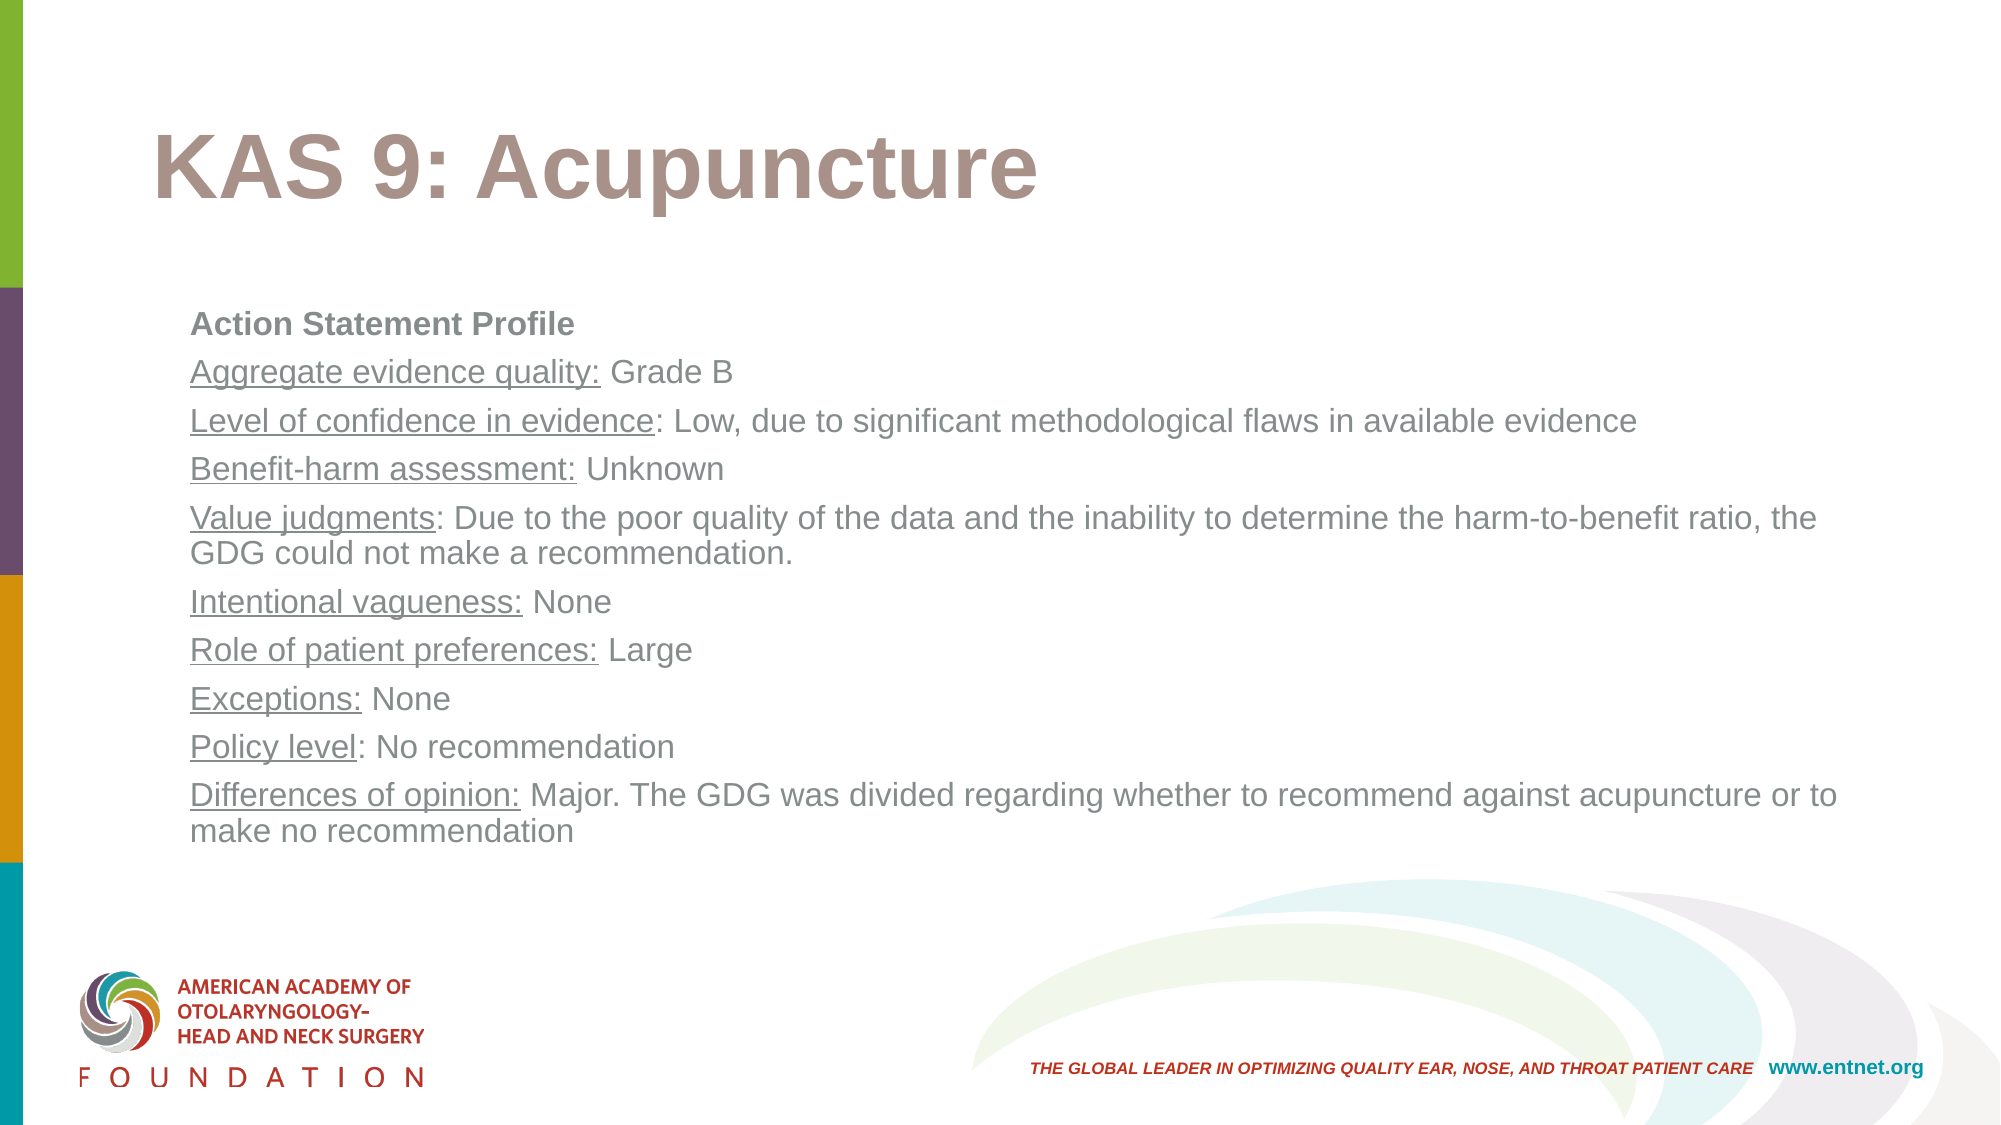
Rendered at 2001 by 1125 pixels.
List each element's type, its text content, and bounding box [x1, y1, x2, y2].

list Action Statement Profile Aggregate evidence quality: Grade B Level of confidence in evidence: Low, due to significant methodological flaws in available evidence Benefit-harm assessment: Unknown Value judgments: Due to the poor quality of the data and the inability to determine the harm-to-benefit ratio, the GDG could not make a recommendation. Intentional vagueness: None Role of patient preferences: Large Exceptions: None Policy level: No recommendation Differences of opinion: Major. The GDG was divided regarding whether to recommend against acupuncture or to make no recommendation [137, 299, 1863, 949]
title KAS 9: Acupuncture [137, 59, 1863, 278]
picture [965, 780, 2001, 1125]
